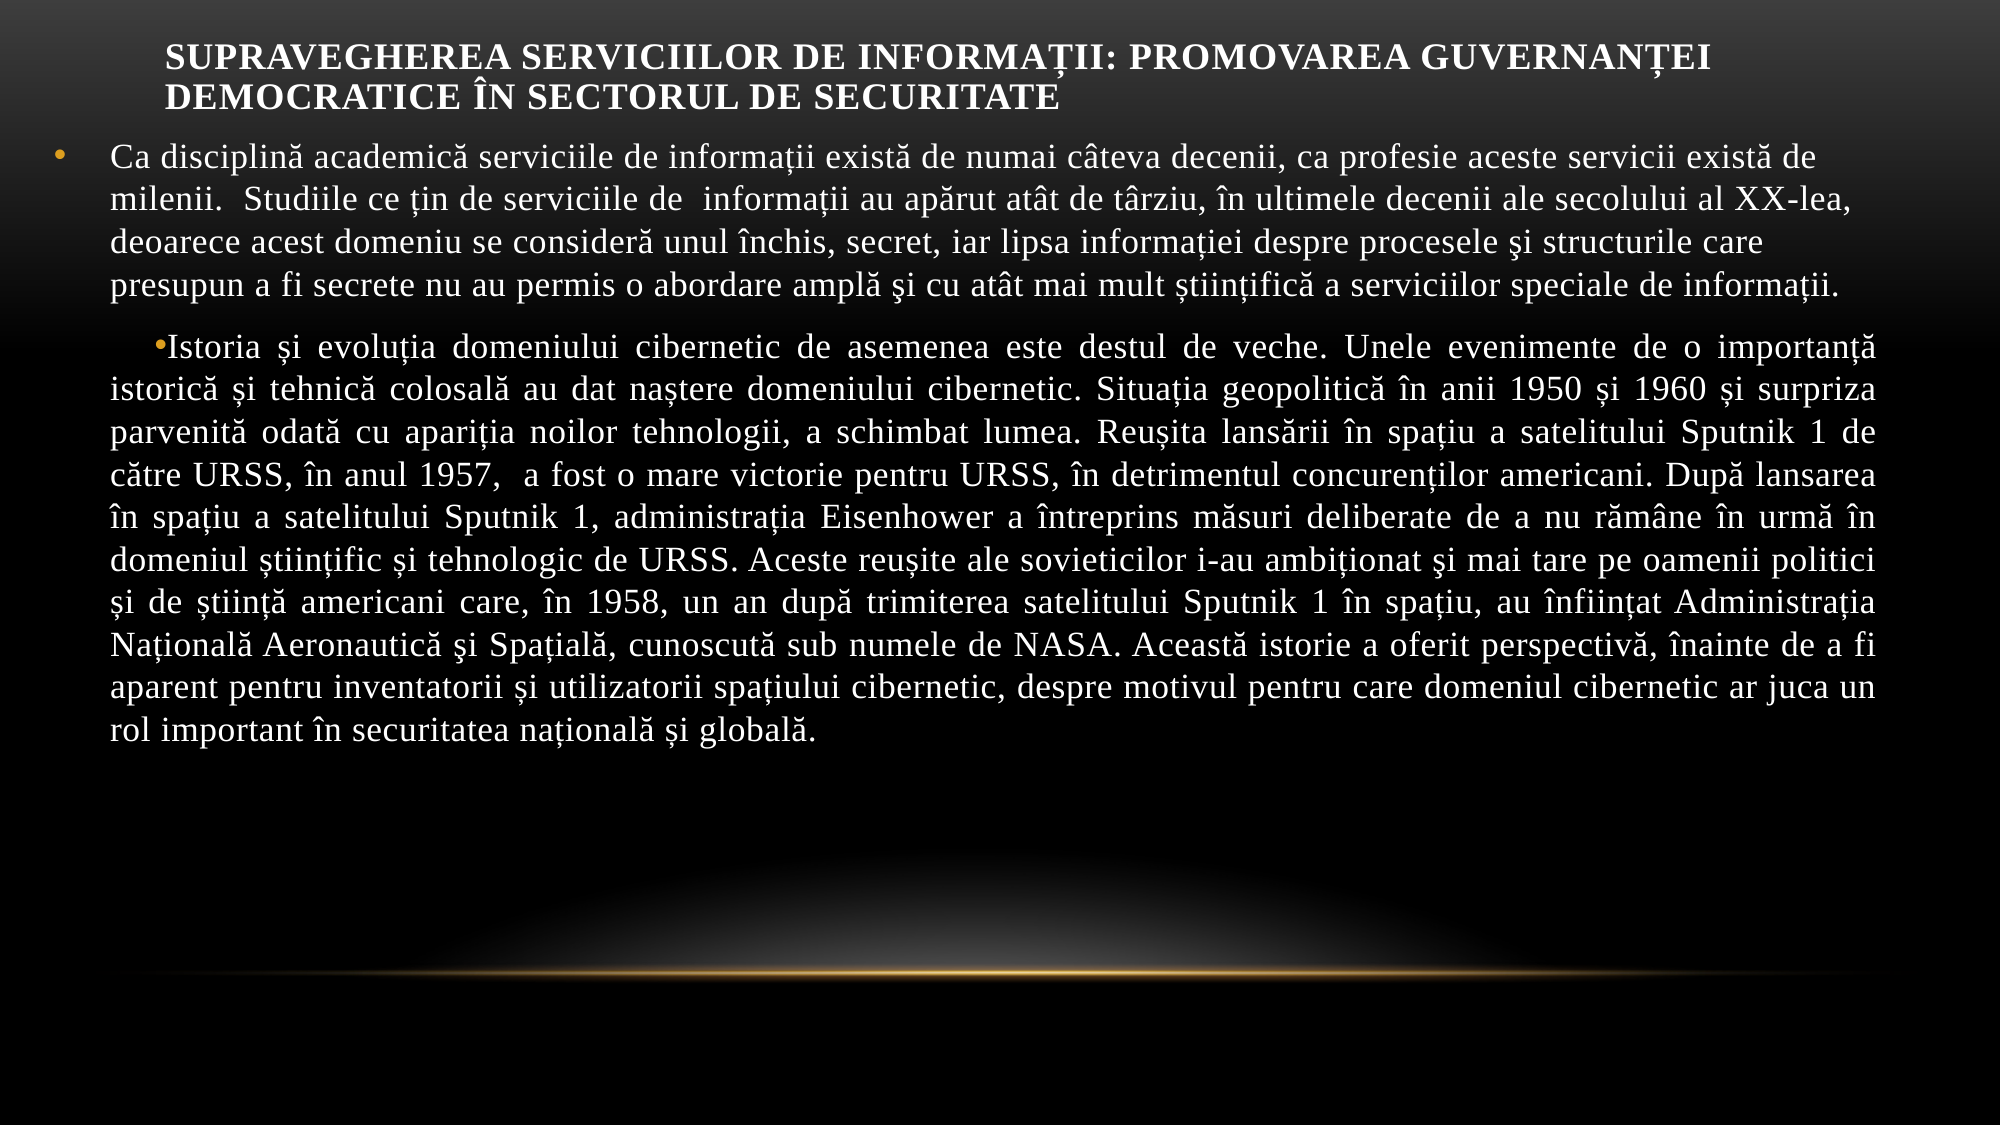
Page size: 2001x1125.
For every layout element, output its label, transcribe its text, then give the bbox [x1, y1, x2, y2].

picture [0, 0, 2000, 1125]
list Ca disciplină academică serviciile de informații există de numai câteva decenii, ca profesie aceste servicii există de milenii. Studiile ce țin de serviciile de informații au apărut atât de târziu, în ultimele decenii ale secolului al XX-lea, deoarece acest domeniu se consideră unul închis, secret, iar lipsa informației despre procesele şi structurile care presupun a fi secrete nu au permis o abordare amplă şi cu atât mai mult științifică a serviciilor speciale de informații. Istoria și evoluția domeniului cibernetic de asemenea este destul de veche. Unele evenimente de o importanță istorică și tehnică colosală au dat naștere domeniului cibernetic. Situația geopolitică în anii 1950 și 1960 și surpriza parvenită odată cu apariția noilor tehnologii, a schimbat lumea. Reușita lansării în spațiu a satelitului Sputnik 1 de către URSS, în anul 1957, a fost o mare victorie pentru URSS, în detrimentul concurenților americani. După lansarea în spațiu a satelitului Sputnik 1, administrația Eisenhower a întreprins măsuri deliberate de a nu rămâne în urmă în domeniul științific și tehnologic de URSS. Aceste reușite ale sovieticilor i-au ambiționat şi mai tare pe oamenii politici și de știință americani care, în 1958, un an după trimiterea satelitului Sputnik 1 în spațiu, au înființat Administrația Națională Aeronautică şi Spațială, cunoscută sub numele de NASA. Această istorie a oferit perspectivă, înainte de a fi aparent pentru inventatorii și utilizatorii spațiului cibernetic, despre motivul pentru care domeniul cibernetic ar juca un rol important în securitatea națională și globală. [38, 125, 1895, 1075]
title Supravegherea serviciilor de informații: promovarea guvernanței democratice în sectorul de securitate [149, 32, 1849, 125]
